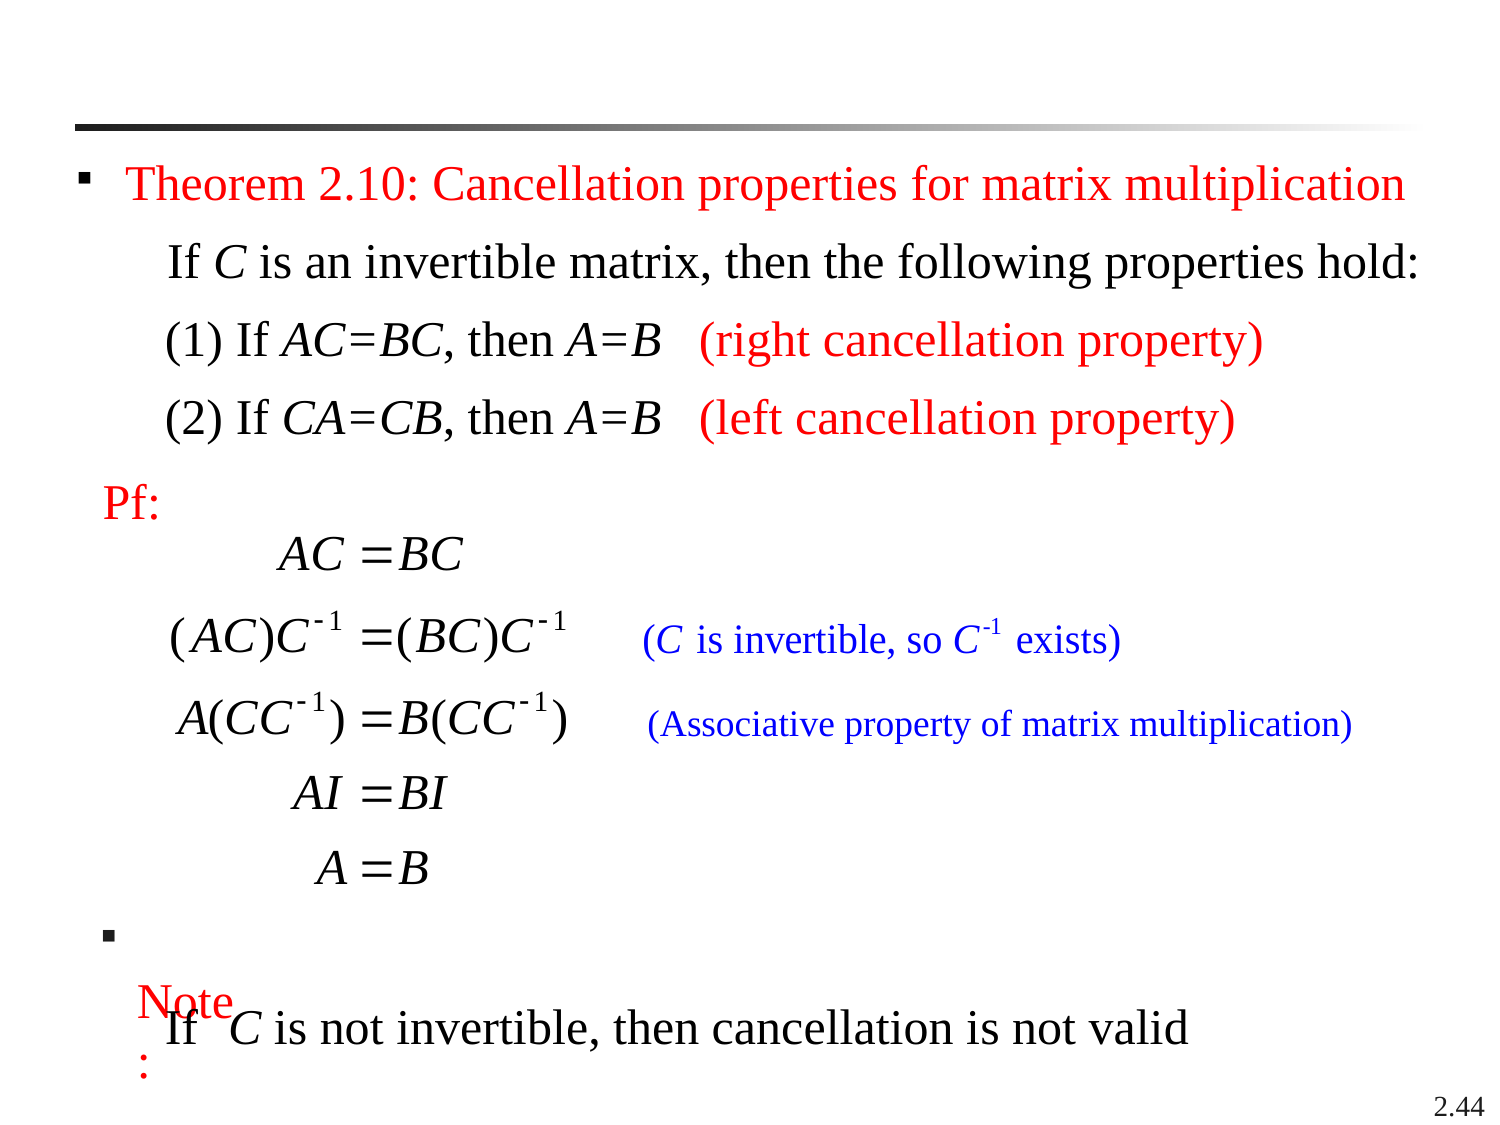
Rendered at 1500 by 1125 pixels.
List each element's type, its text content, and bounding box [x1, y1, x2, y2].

text_box (Associative property of matrix multiplication) [632, 691, 1430, 752]
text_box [162, 524, 581, 894]
text_box Pf: [87, 462, 176, 538]
text_box Theorem 2.10: Cancellation properties for matrix multiplication If C is an invertible matrix, then the following properties hold: (1) If AC=BC, then A=B (right cancellation property) (2) If CA=CB, then A=B (left cancellation property) [62, 125, 1445, 453]
slide_number 2.44 [1406, 1077, 1500, 1125]
text_box Note: [86, 901, 250, 1096]
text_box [636, 607, 1126, 669]
text_box If C is not invertible, then cancellation is not valid [149, 987, 1363, 1063]
